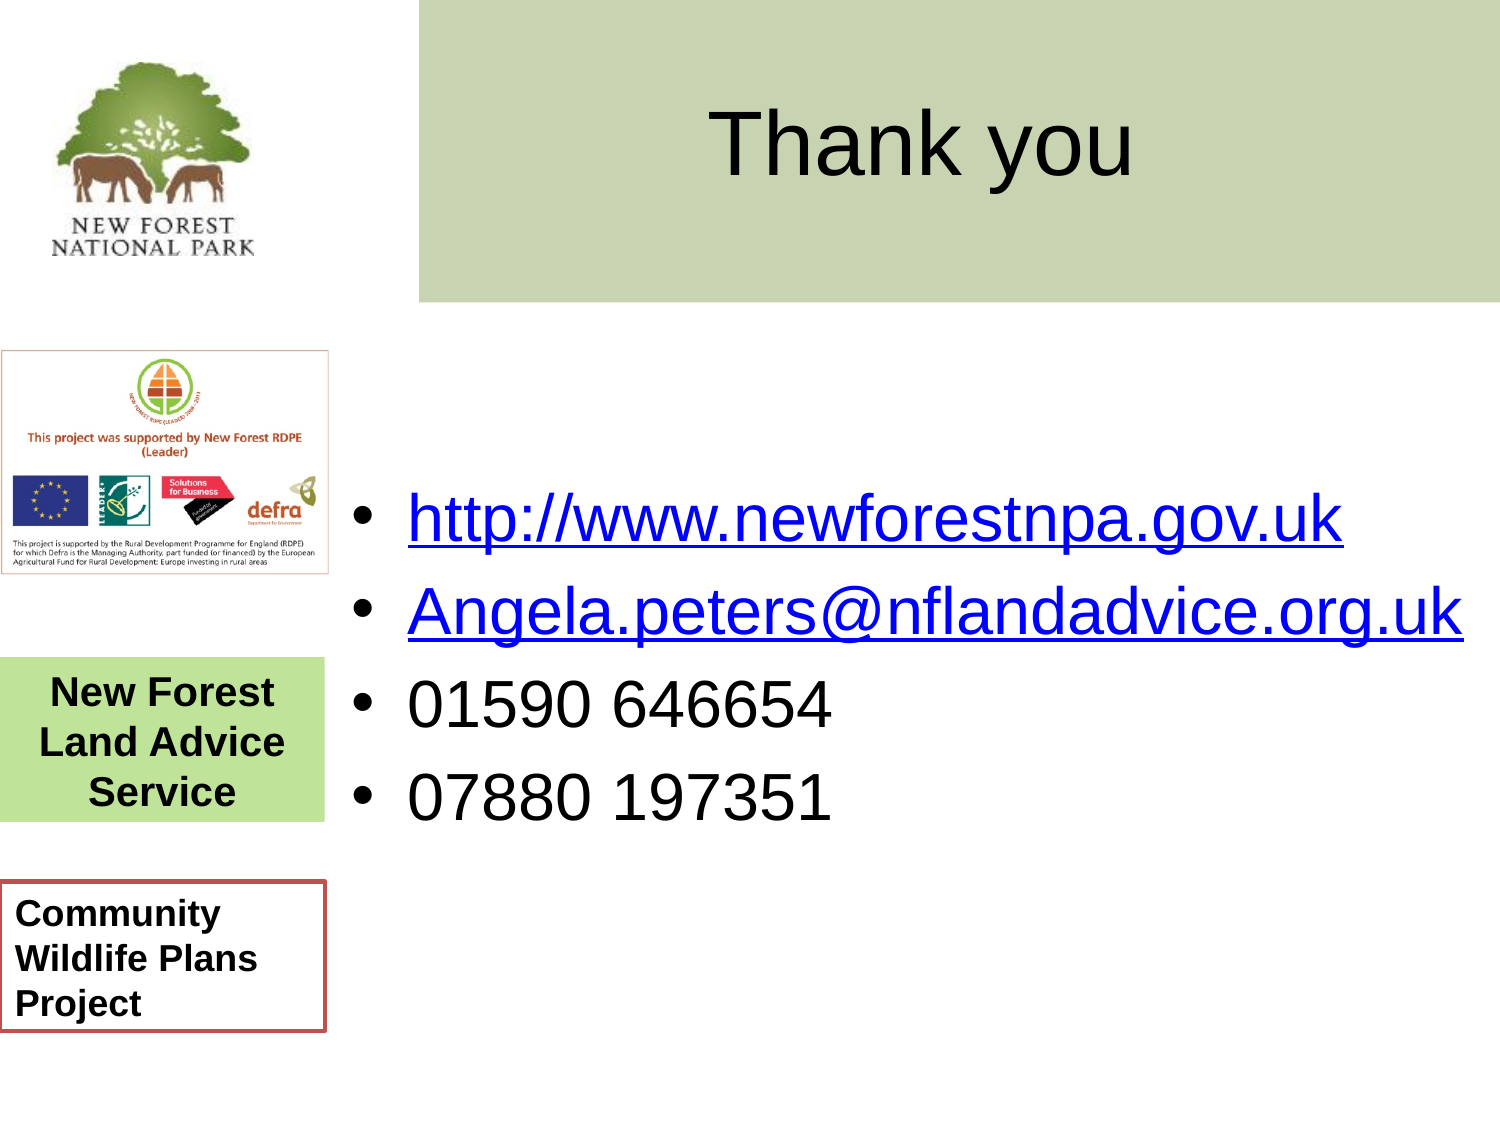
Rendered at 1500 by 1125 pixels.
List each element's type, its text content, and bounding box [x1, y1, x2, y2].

text_box New Forest Land Advice Service [0, 657, 325, 822]
picture [0, 349, 330, 575]
picture [52, 61, 255, 256]
title Thank you [419, 44, 1426, 233]
text_box [419, 0, 1500, 303]
text_box Community Wildlife Plans Project [0, 879, 327, 1033]
list http://www.newforestnpa.gov.uk Angela.peters@nflandadvice.org.uk 01590 646654 07880 197351 [336, 373, 1500, 1006]
